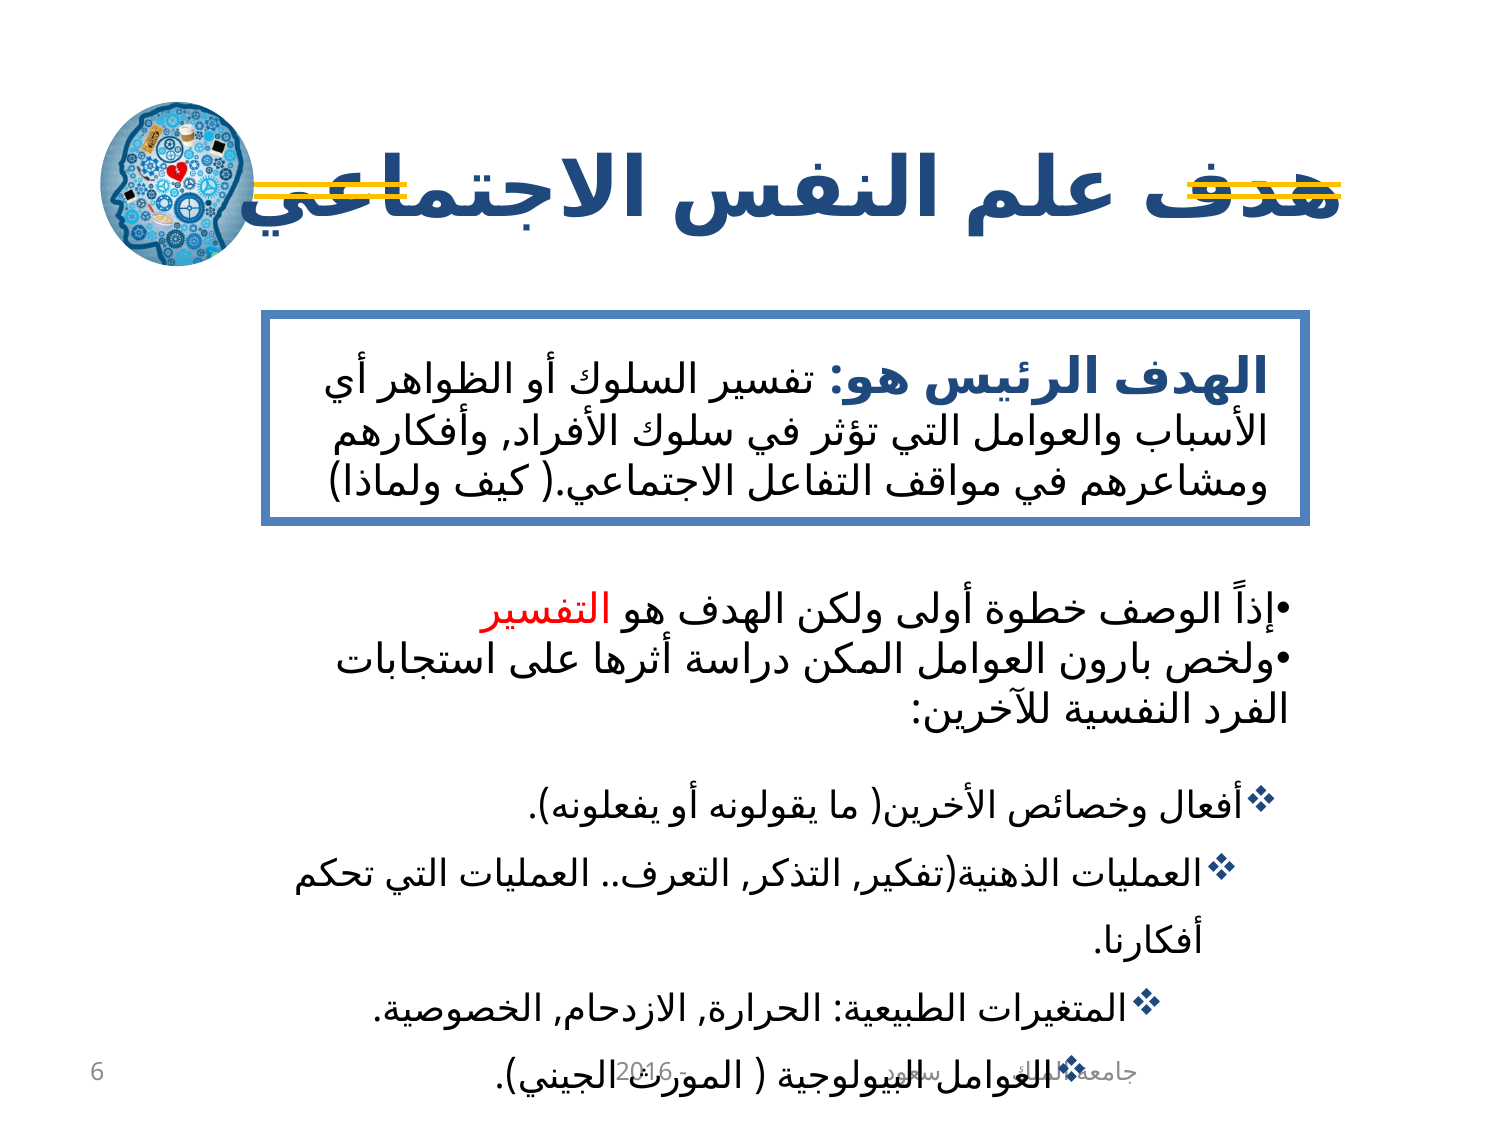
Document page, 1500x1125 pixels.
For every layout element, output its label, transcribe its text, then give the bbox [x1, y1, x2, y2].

text_box هدف علم النفس الاجتماعي [259, 125, 1360, 241]
text_box أفعال وخصائص الأخرين( ما يقولونه أو يفعلونه). العمليات الذهنية(تفكير, التذكر, التعرف.. العمليات التي تحكم أفكارنا. المتغيرات الطبيعية: الحرارة, الازدحام, الخصوصية. العوامل البيولوجية ( المورث الجيني). [182, 751, 1294, 1104]
slide_number 6 [75, 1042, 425, 1103]
footer جامعة الملك سعود - 2016 [512, 1042, 988, 1103]
text_box الهدف الرئيس هو: تفسير السلوك أو الظواهر أي الأسباب والعوامل التي تؤثر في سلوك الأفراد, وأفكارهم ومشاعرهم في مواقف التفاعل الاجتماعي.( كيف ولماذا) [265, 314, 1306, 522]
text_box إذاً الوصف خطوة أولى ولكن الهدف هو التفسير ولخص بارون العوامل المكن دراسة أثرها على استجابات الفرد النفسية للآخرين: [301, 574, 1306, 740]
picture [100, 101, 255, 267]
